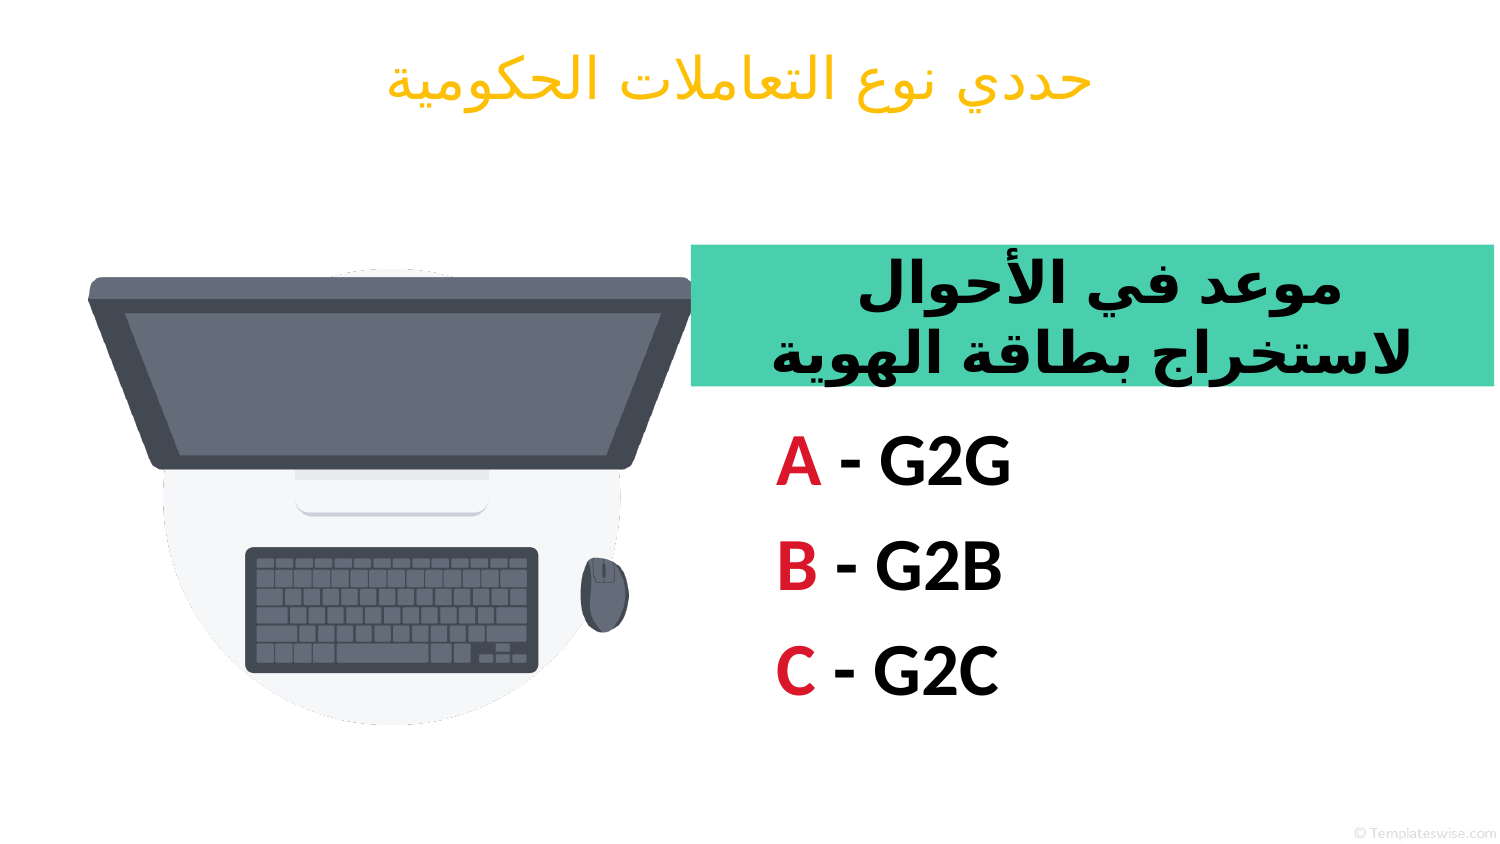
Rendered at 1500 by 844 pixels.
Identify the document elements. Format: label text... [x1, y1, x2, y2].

list A - G2G B - G2B C - G2C [761, 403, 1424, 732]
list موعد في الأحوال لاستخراج بطاقة الهوية [690, 244, 1495, 387]
picture [0, 0, 1500, 844]
title حددي نوع التعاملات الحكومية [75, 33, 1425, 120]
